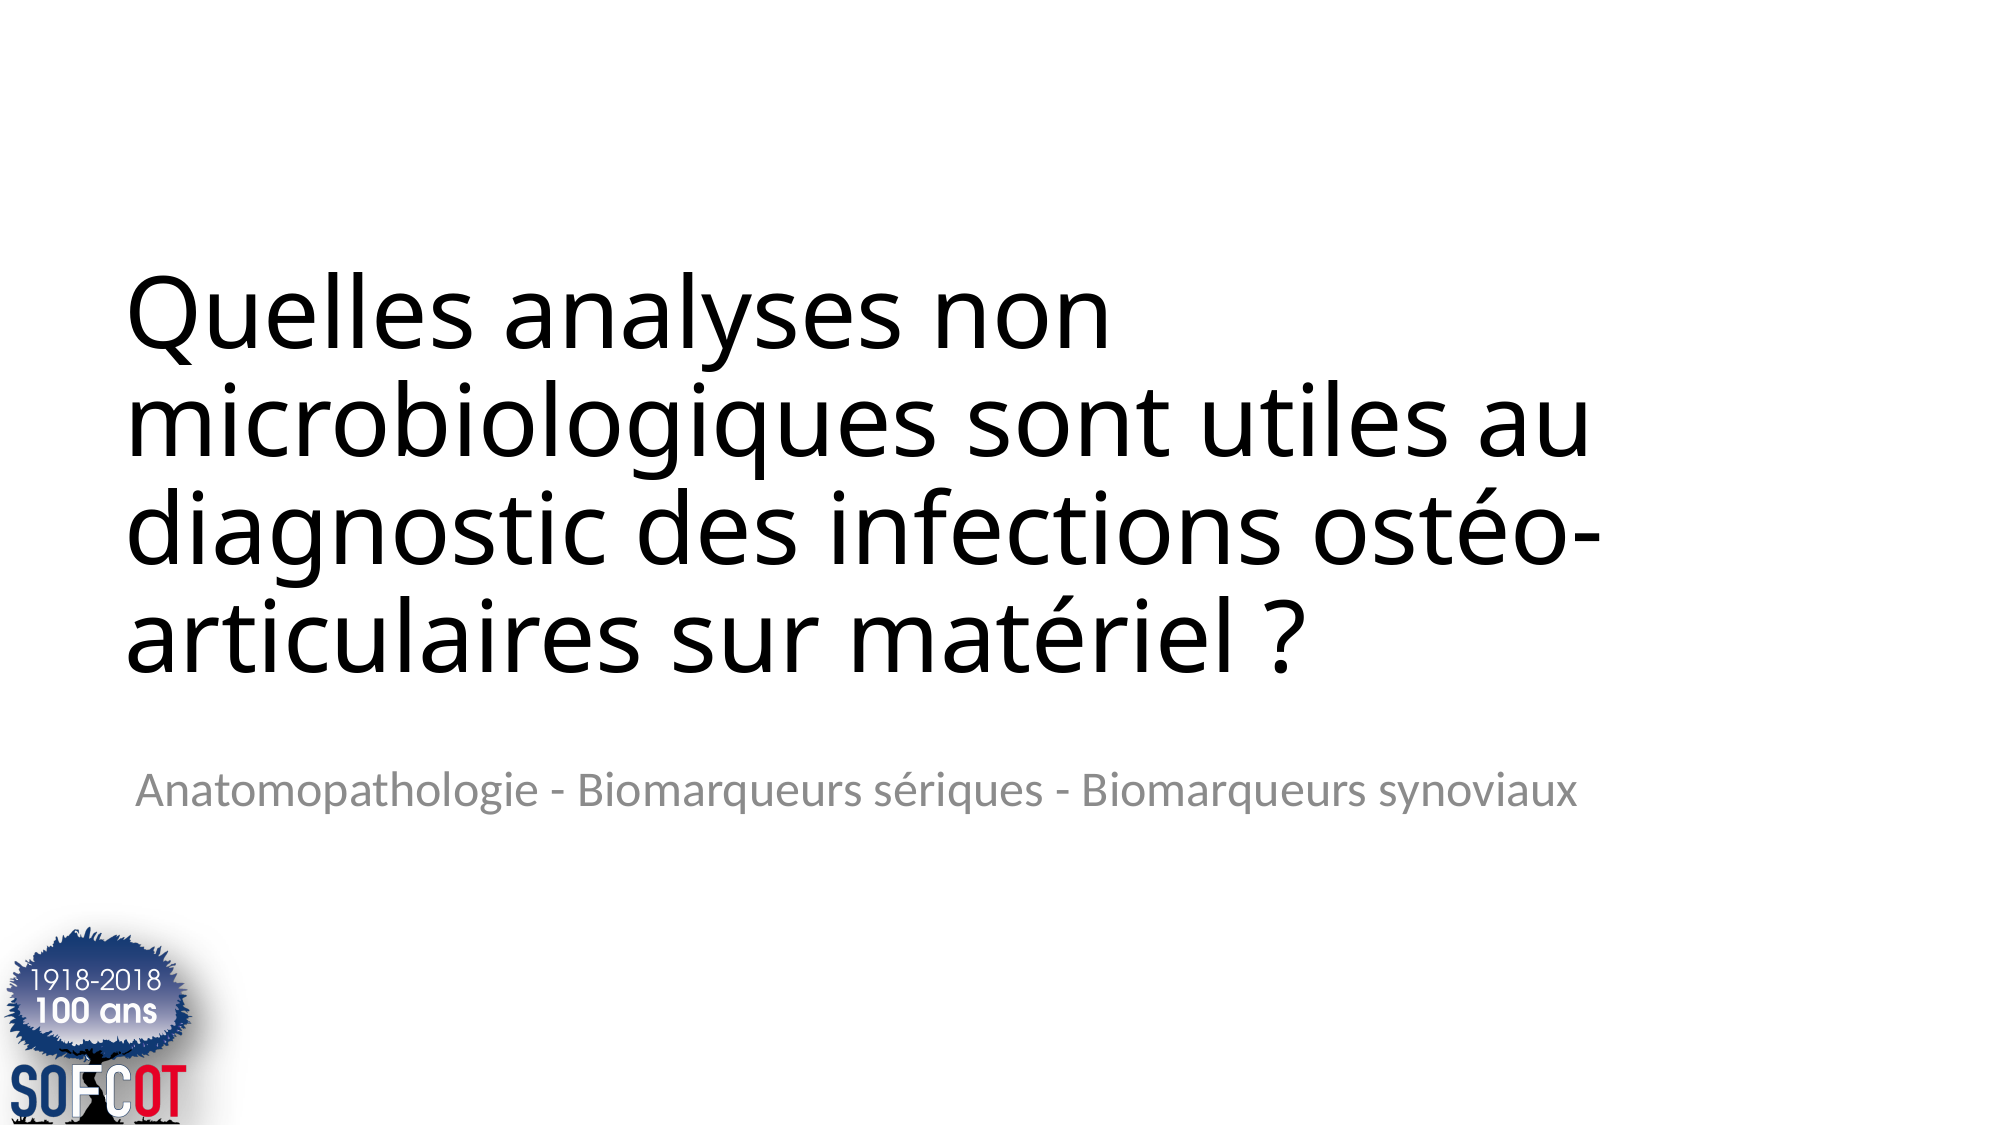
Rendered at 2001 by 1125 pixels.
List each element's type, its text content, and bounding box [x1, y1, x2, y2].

picture [0, 922, 196, 1125]
list Anatomopathologie - Biomarqueurs sériques - Biomarqueurs synoviaux [120, 689, 1846, 936]
title Quelles analyses non microbiologiques sont utiles au diagnostic des infections ostéo-articulaires sur matériel ? [109, 233, 1945, 702]
